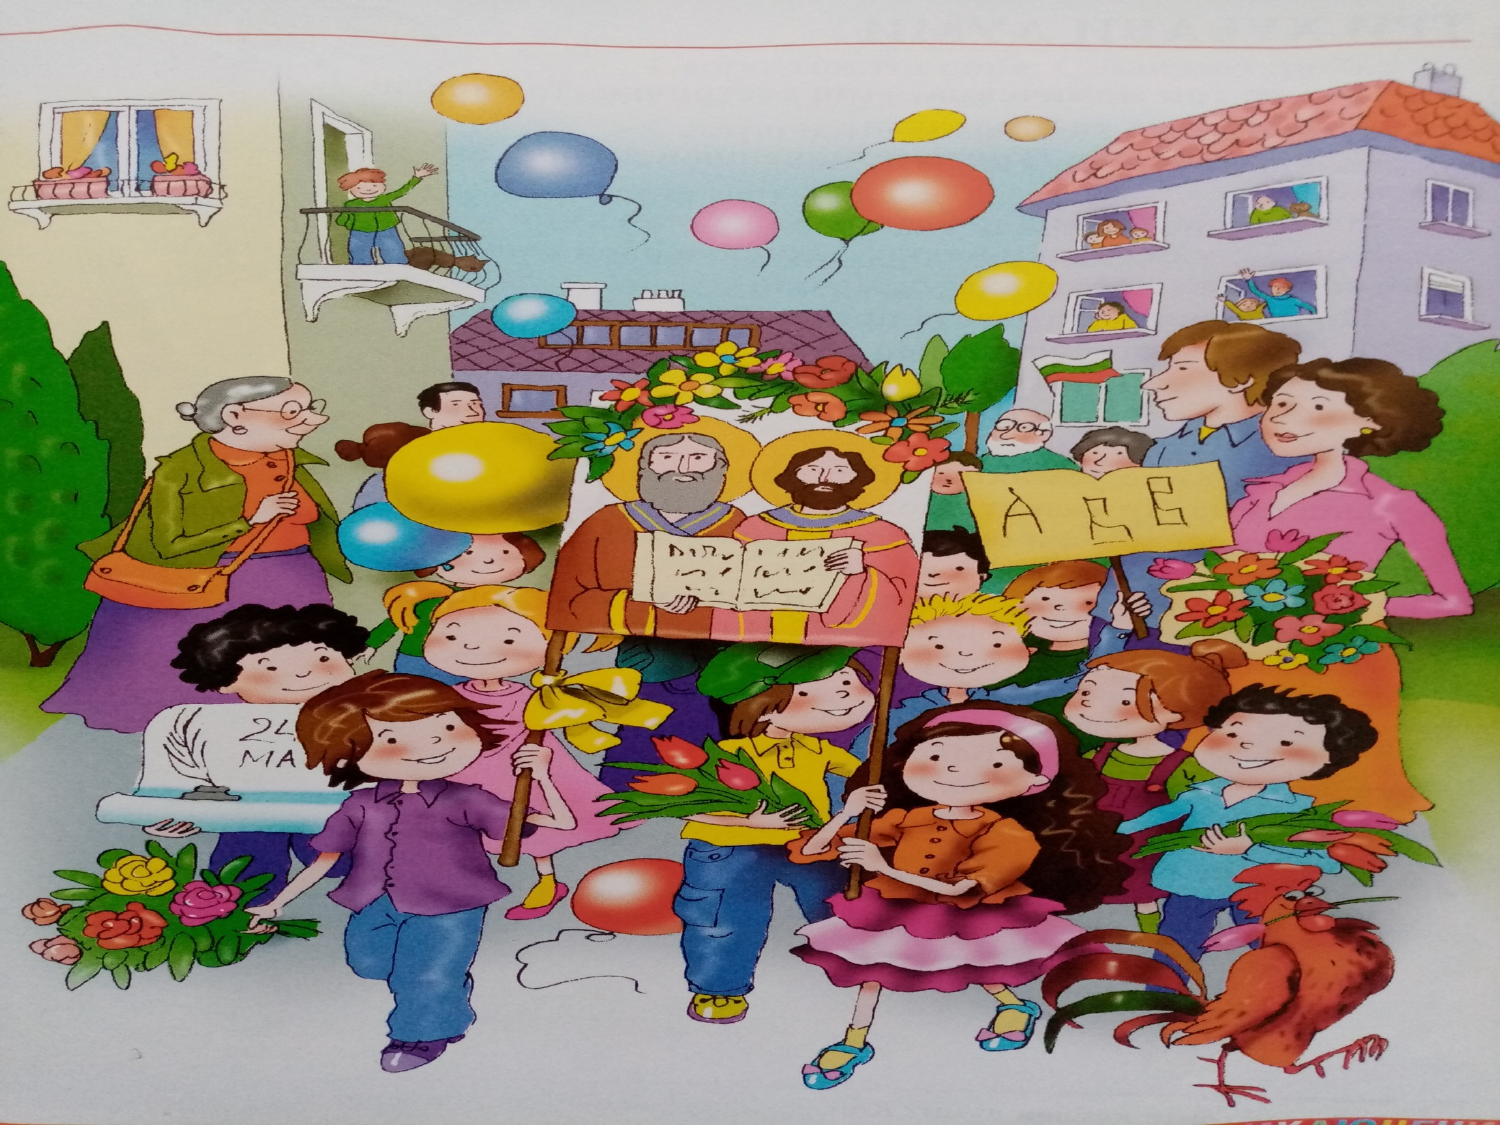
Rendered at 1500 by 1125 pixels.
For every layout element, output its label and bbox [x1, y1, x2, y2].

list [0, 0, 1500, 1125]
